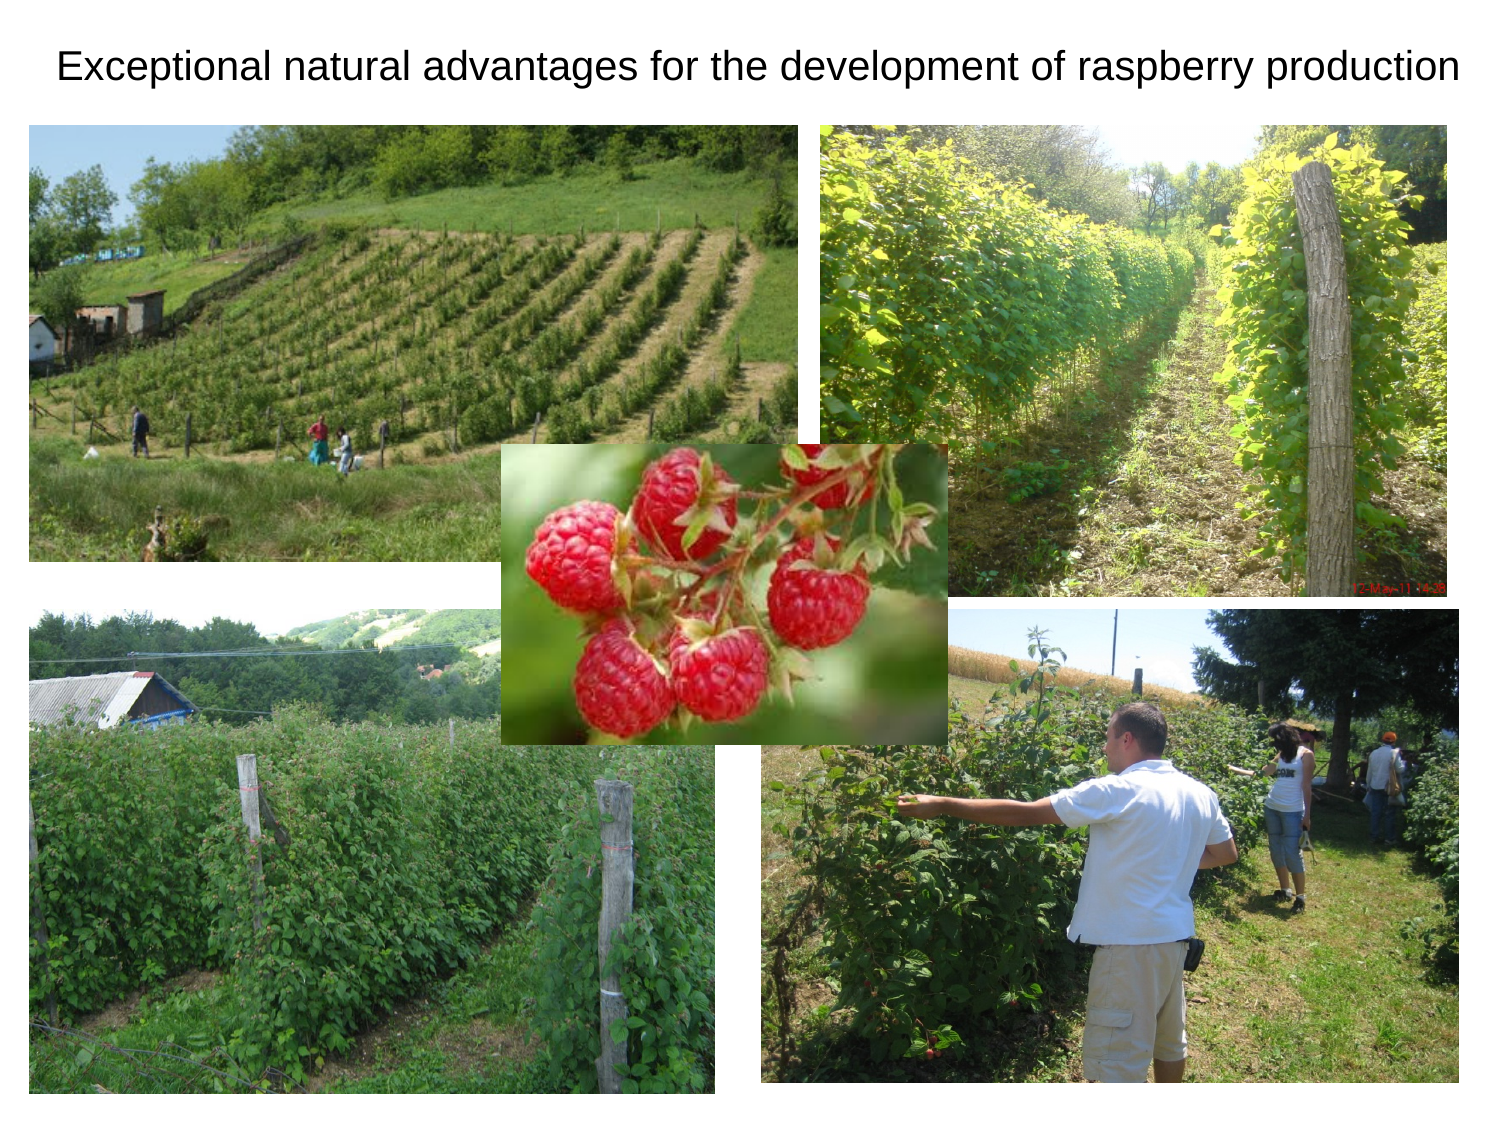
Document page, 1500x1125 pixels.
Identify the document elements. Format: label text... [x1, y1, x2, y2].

picture [29, 125, 1459, 1095]
text_box Exceptional natural advantages for the development of raspberry production [41, 30, 1500, 96]
